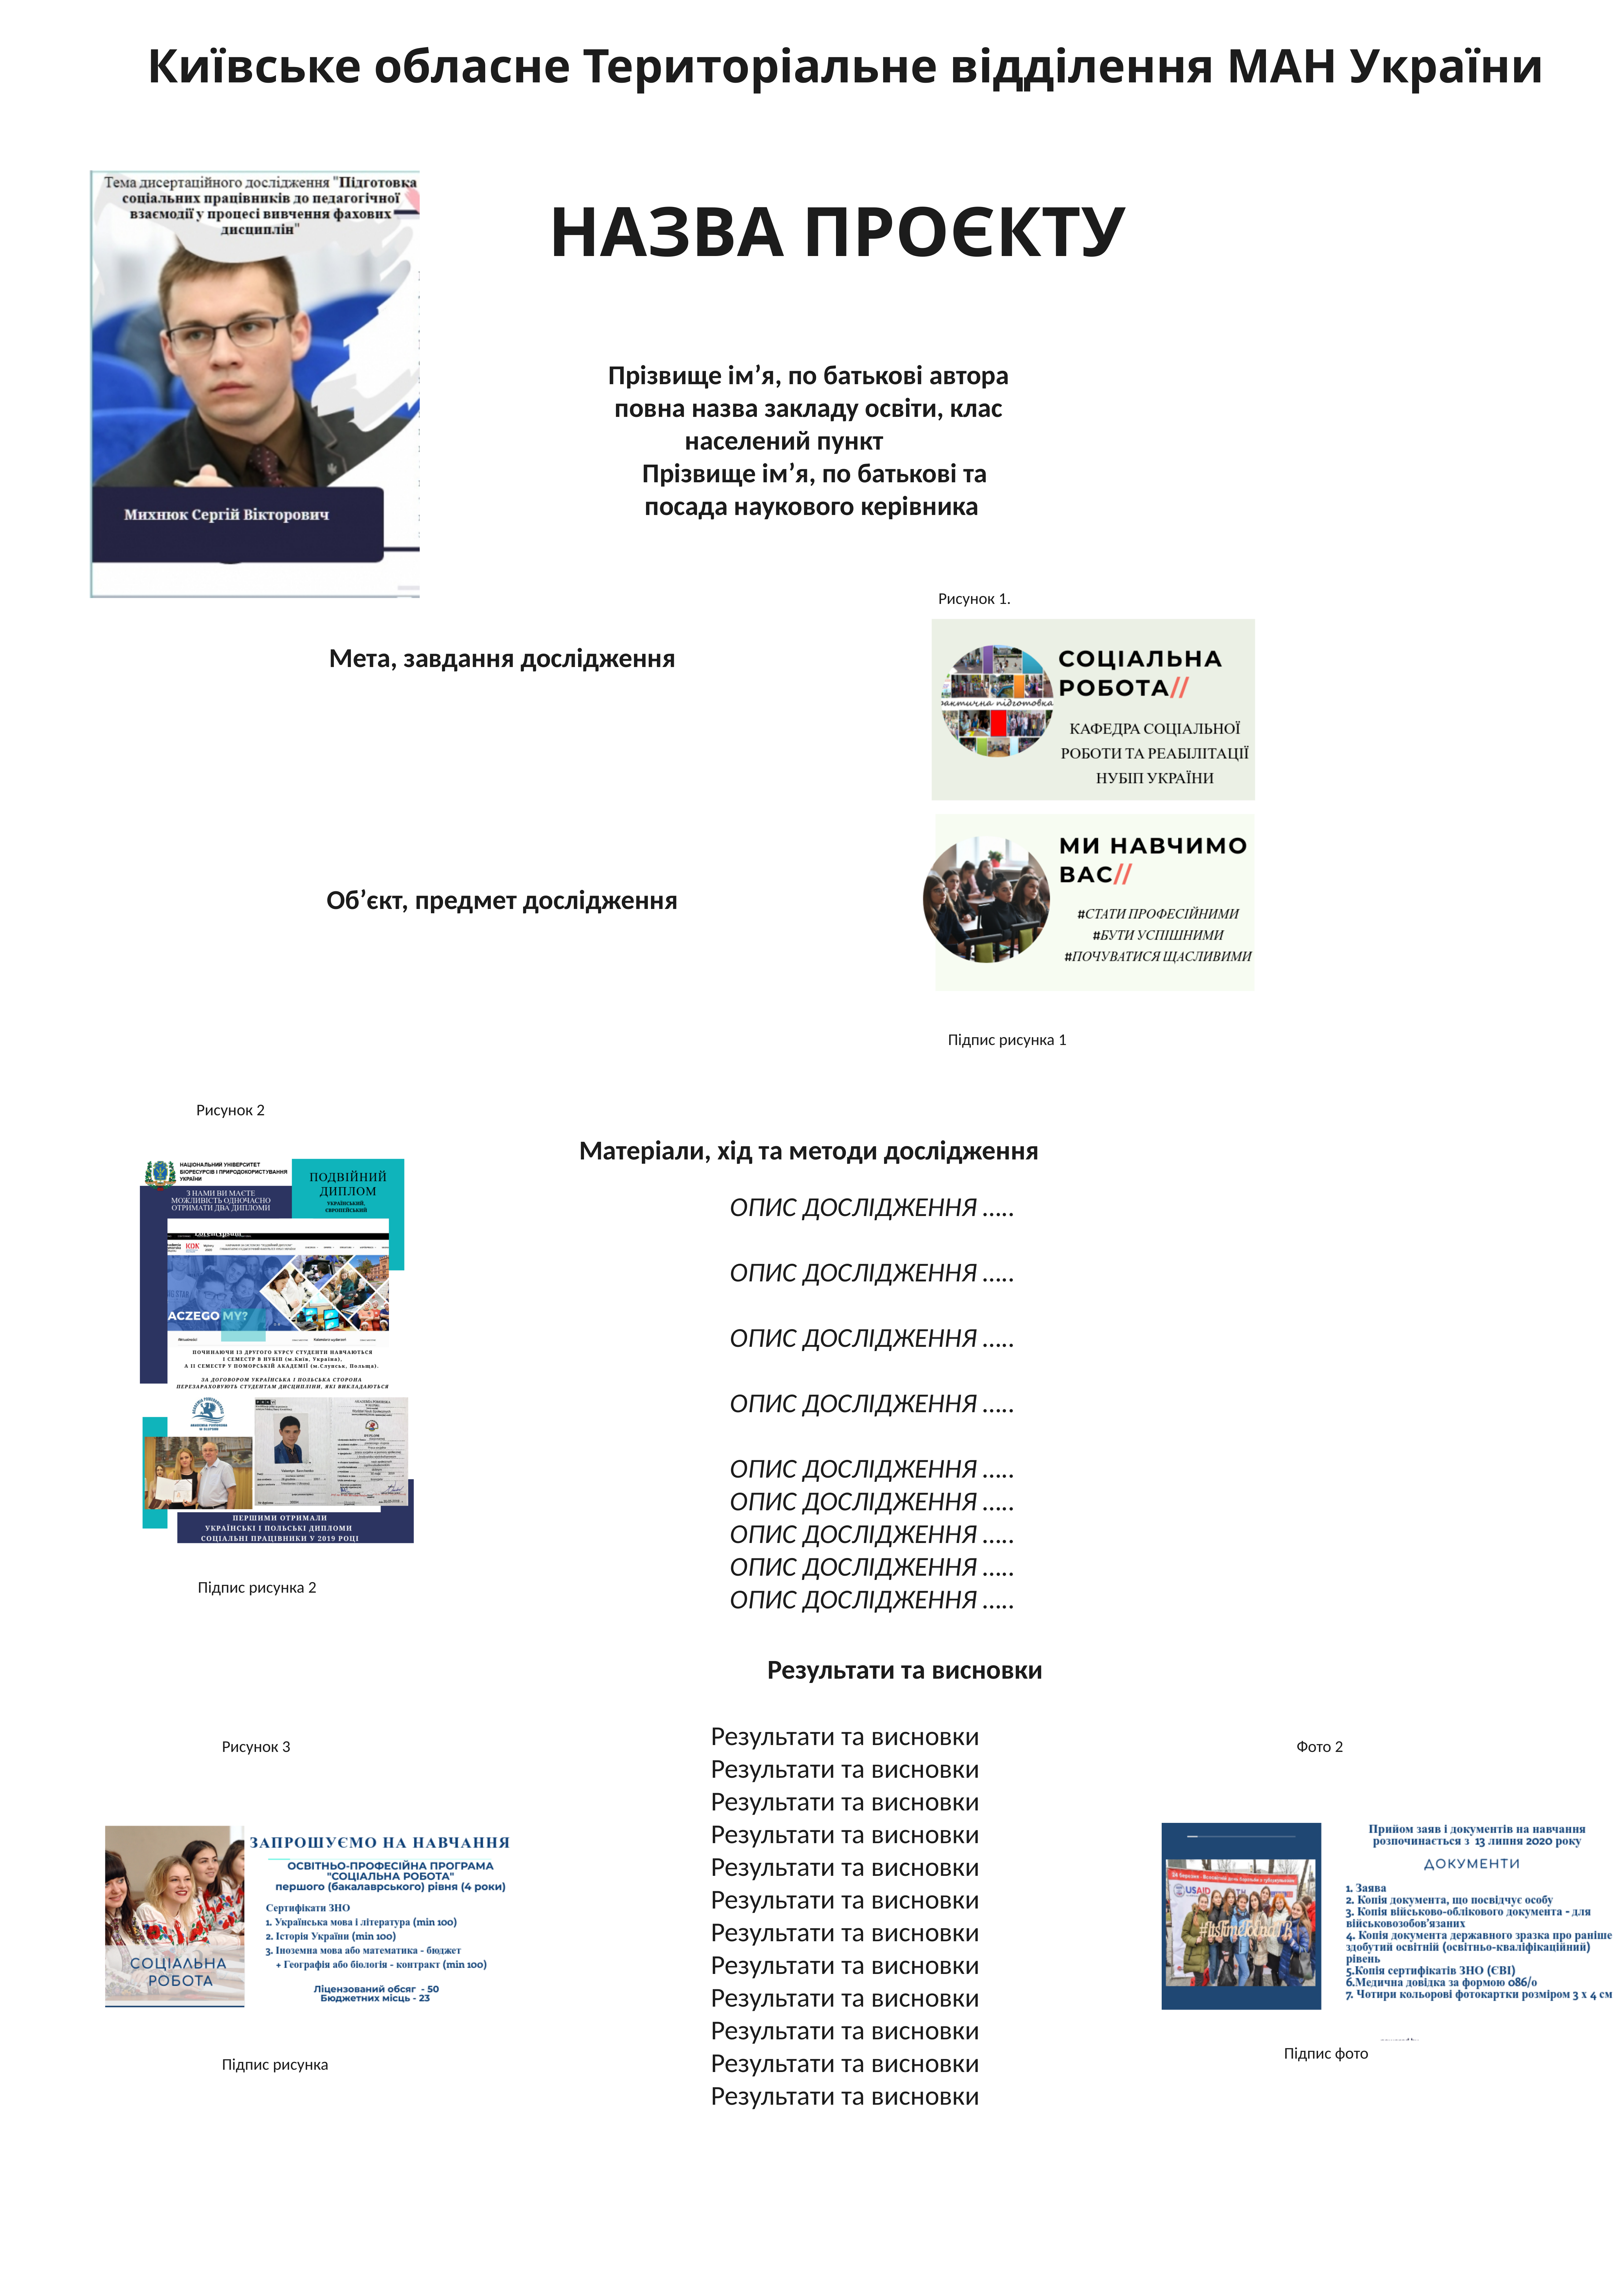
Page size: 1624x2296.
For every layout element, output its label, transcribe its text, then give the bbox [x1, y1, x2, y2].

text_box Рисунок 1. [933, 585, 1250, 610]
title Київське обласне Територіальне відділення МАН України [67, 39, 1624, 96]
text_box Об’єкт, предмет дослідження [185, 879, 820, 950]
text_box Результати та висновки [588, 1649, 1223, 1687]
text_box Матеріали, хід та методи дослідження [492, 1130, 1127, 1168]
text_box ОПИС ДОСЛІДЖЕННЯ ….. ОПИС ДОСЛІДЖЕННЯ ….. ОПИС ДОСЛІДЖЕННЯ ….. ОПИС ДОСЛІДЖЕННЯ ….. ОПИС ДОСЛІДЖЕННЯ ….. ОПИС ДОСЛІДЖЕННЯ ….. ОПИС ДОСЛІДЖЕННЯ ….. ОПИС ДОСЛІДЖЕННЯ ….. ОПИС ДОСЛІДЖЕННЯ ….. [555, 1186, 1190, 1682]
text_box Фото 2 [1292, 1733, 1609, 1758]
text_box Рисунок 2 [191, 1097, 348, 1122]
picture [892, 616, 1298, 809]
text_box Підпис фото [1279, 2040, 1596, 2065]
text_box Мета, завдання дослідження [185, 637, 820, 708]
picture [140, 1158, 414, 1549]
text_box Результати та висновки Результати та висновки Результати та висновки Результати та висновки Результати та висновки Результати та висновки Результати та висновки Результати та висновки Результати та висновки Результати та висновки Результати та висновки Результати та висновки [554, 1716, 1137, 2178]
text_box Підпис рисунка 1 [943, 1026, 1260, 1051]
picture [105, 1818, 517, 2007]
text_box Прізвище ім’я, по батькові автора повна назва закладу освіти, клас населений пункт Прізвище ім’я, по батькові та посада наукового керівника [433, 354, 1190, 523]
picture [892, 810, 1292, 991]
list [90, 170, 420, 598]
text_box Рисунок 3 [217, 1733, 373, 1758]
text_box Підпис рисунка [217, 2051, 387, 2076]
text_box Підпис рисунка 2 [193, 1574, 363, 1599]
text_box НАЗВА ПРОЄКТУ [420, 185, 1438, 283]
picture [1144, 1823, 1615, 2040]
